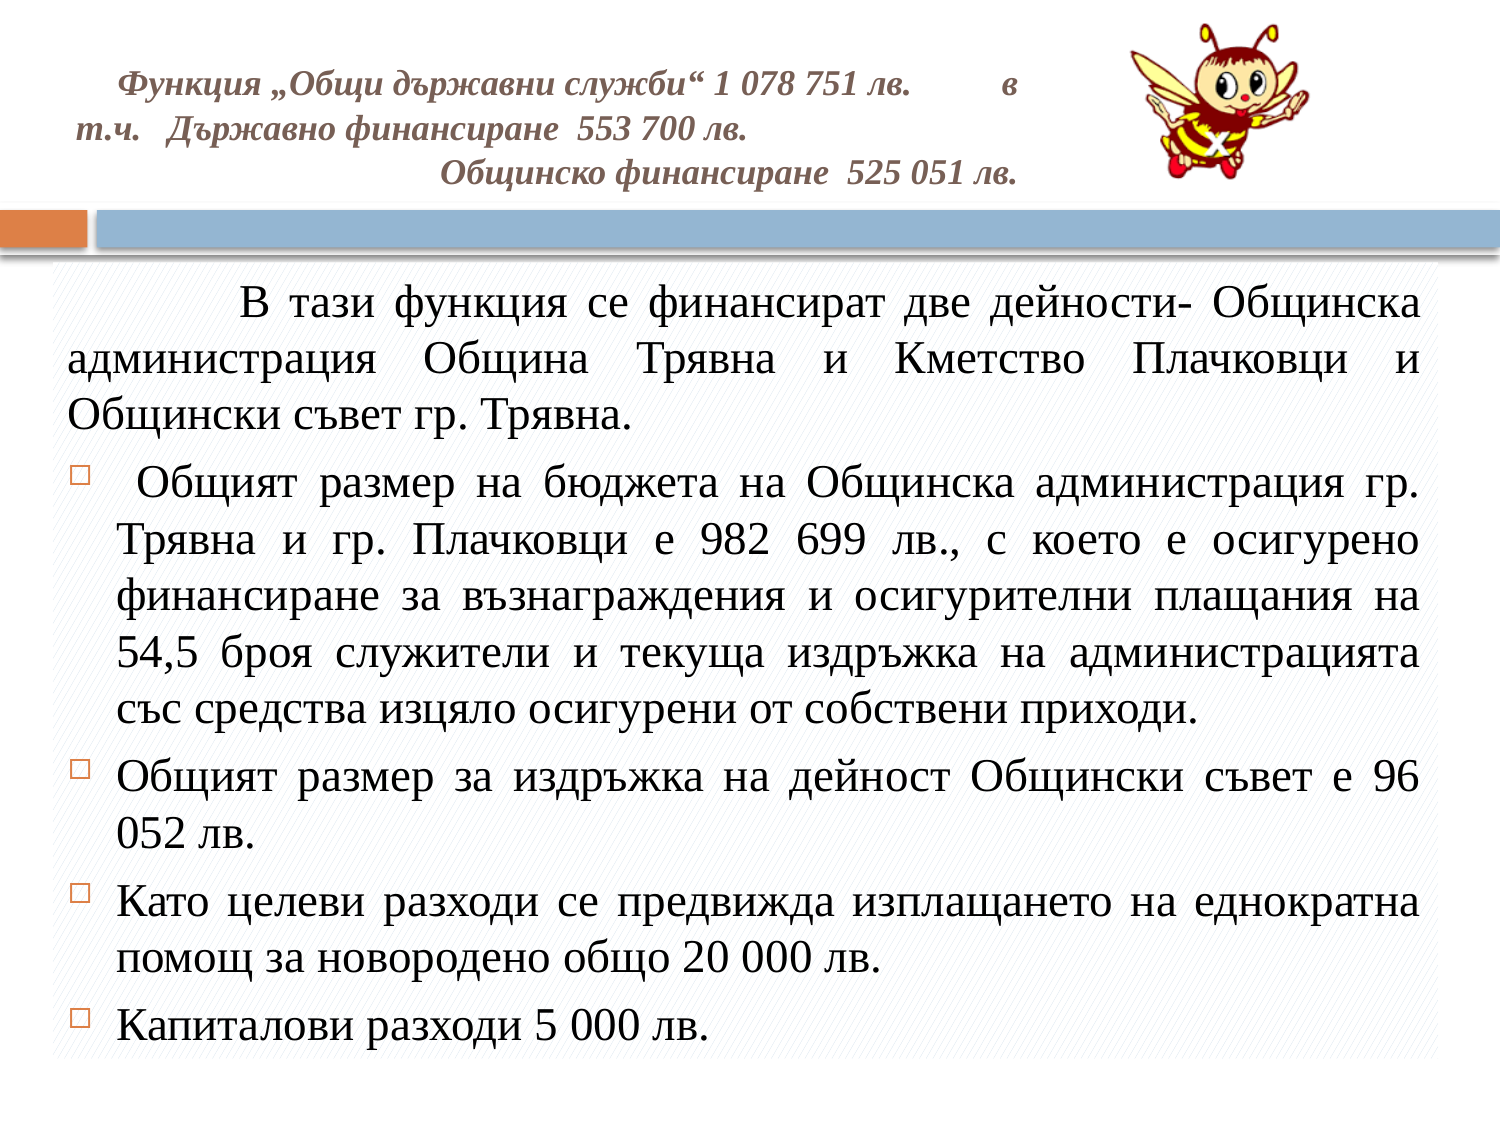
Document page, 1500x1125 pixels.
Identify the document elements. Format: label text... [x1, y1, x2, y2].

list В тази функция се финансират две дейности- Общинска администрация Община Трявна и Кметство Плачковци и Общински съвет гр. Трявна. Общият размер на бюджета на Общинска администрация гр. Трявна и гр. Плачковци е 982 699 лв., с което е осигурено финансиране за възнаграждения и осигурителни плащания на 54,5 броя служители и текуща издръжка на администрацията със средства изцяло осигурени от собствени приходи. Общият размер за издръжка на дейност Общински съвет е 96 052 лв. Като целеви разходи се предвижда изплащането на еднократна помощ за новородено общо 20 000 лв. Капиталови разходи 5 000 лв. [53, 262, 1438, 1059]
title Функция „Общи държавни служби“ 1 078 751 лв. в т.ч. Държавно финансиране 553 700 лв. Общинско финансиране 525 051 лв. [53, 42, 1034, 200]
picture [1080, 18, 1359, 183]
